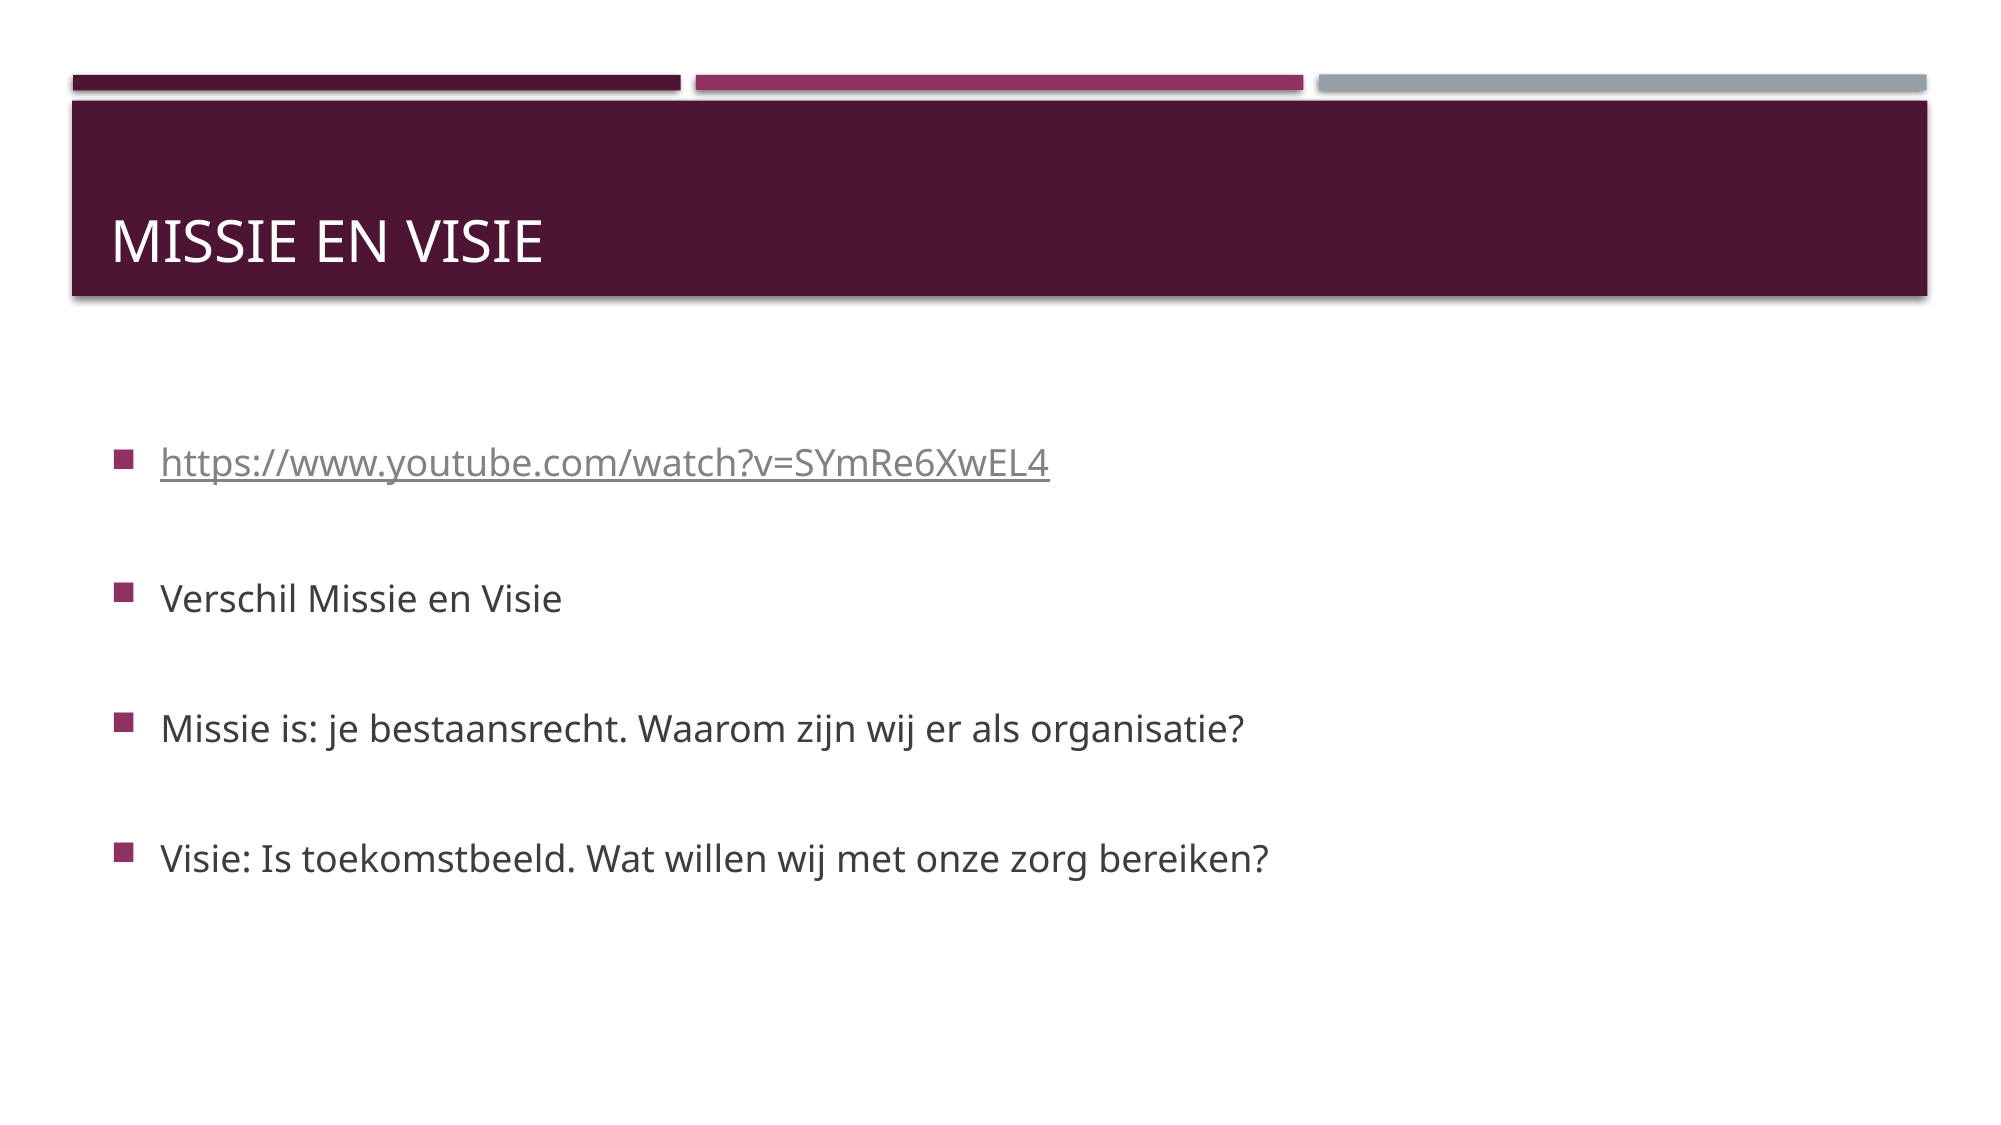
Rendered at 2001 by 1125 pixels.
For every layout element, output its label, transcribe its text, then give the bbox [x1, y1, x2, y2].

title Missie en Visie [95, 115, 1905, 282]
list https://www.youtube.com/watch?v=SYmRe6XwEL4 Verschil Missie en Visie Missie is: je bestaansrecht. Waarom zijn wij er als organisatie? Visie: Is toekomstbeeld. Wat willen wij met onze zorg bereiken? [95, 357, 1905, 962]
